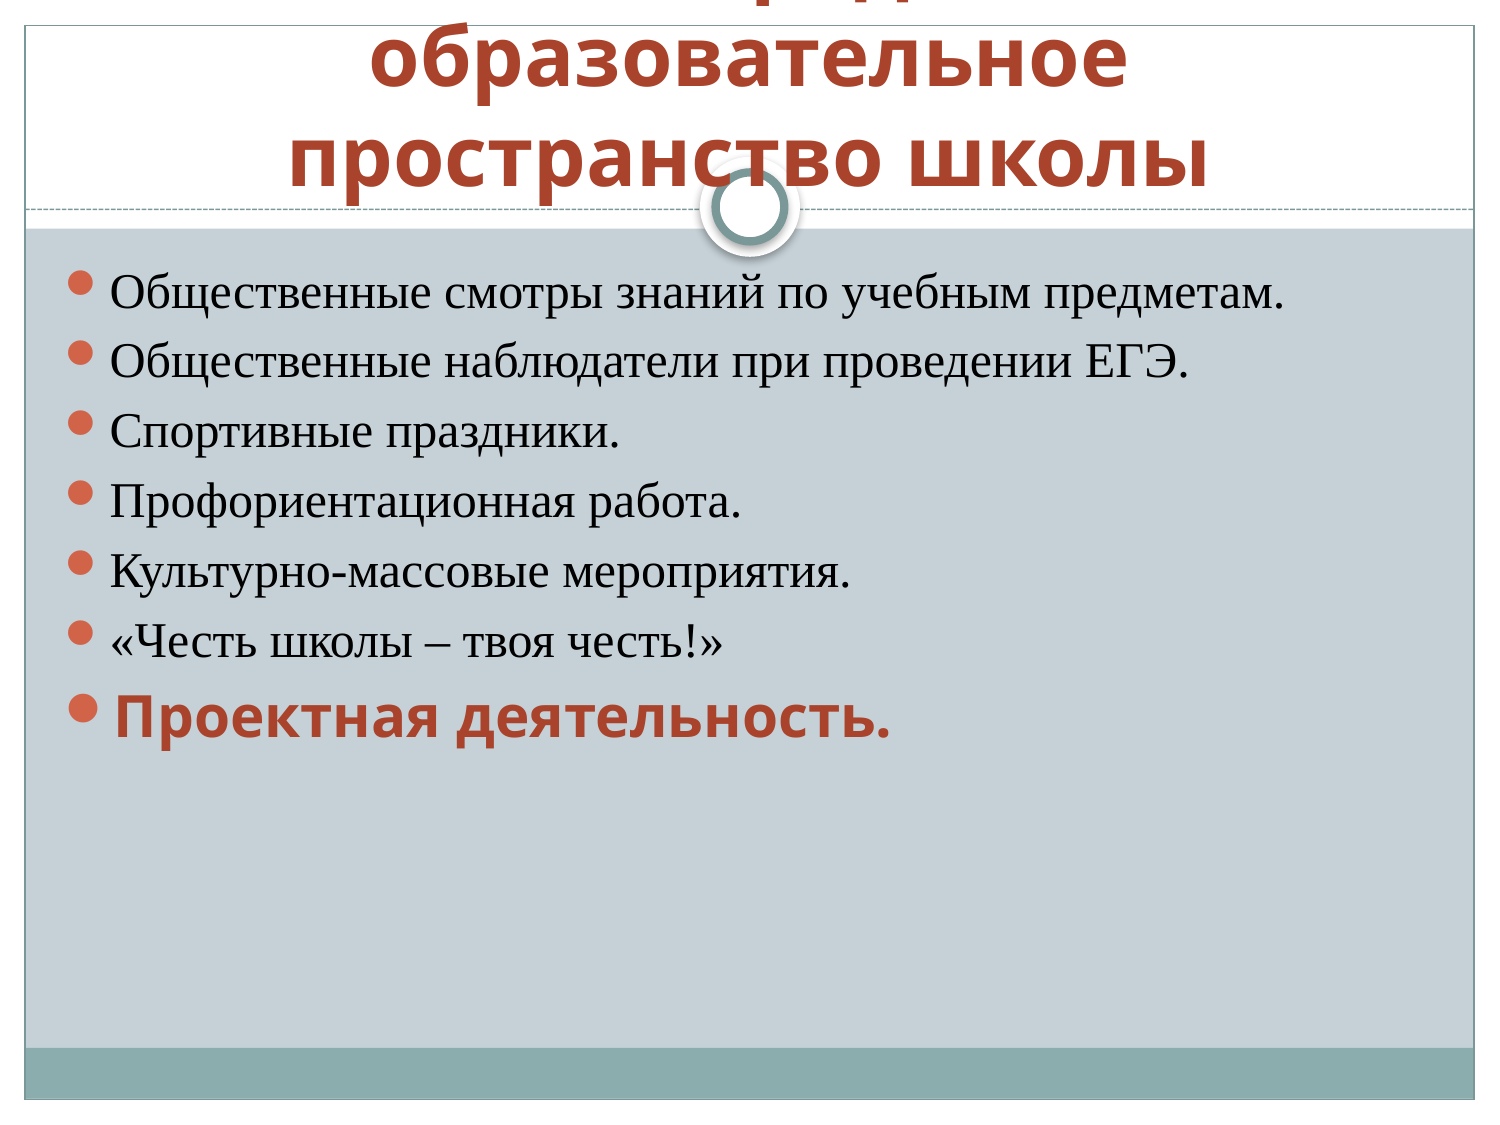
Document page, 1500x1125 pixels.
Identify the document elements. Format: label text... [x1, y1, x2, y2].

list Общественные смотры знаний по учебным предметам. Общественные наблюдатели при проведении ЕГЭ. Спортивные праздники. Профориентационная работа. Культурно-массовые мероприятия. «Честь школы – твоя честь!» Проектная деятельность. [49, 250, 1445, 1001]
title Вовлечение родителей в образовательное пространство школы [49, 37, 1450, 212]
